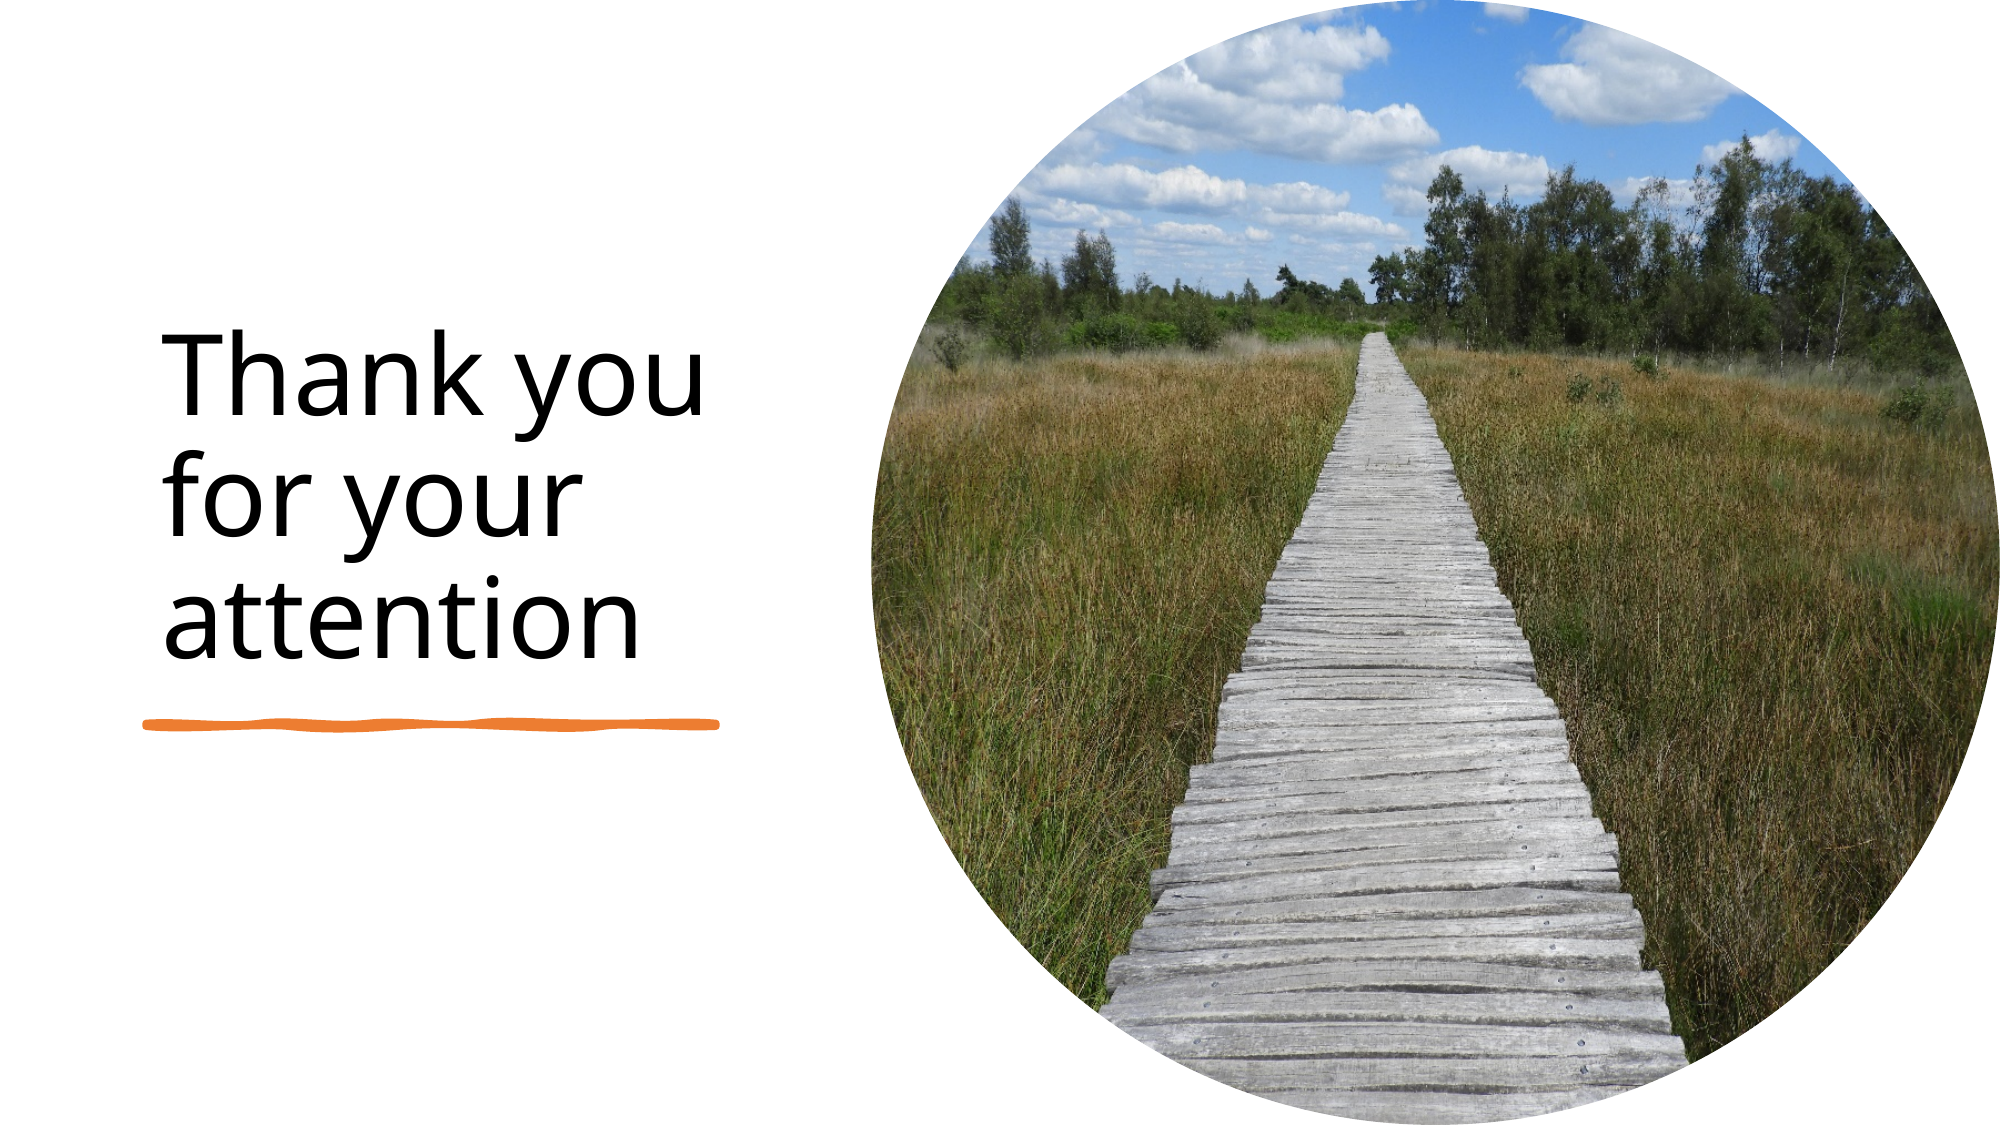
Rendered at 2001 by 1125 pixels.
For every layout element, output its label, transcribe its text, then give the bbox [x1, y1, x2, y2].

text_box [0, 0, 871, 1125]
title Thank you for your attention [146, 104, 759, 690]
picture [871, 0, 2000, 1125]
text_box [144, 720, 718, 730]
